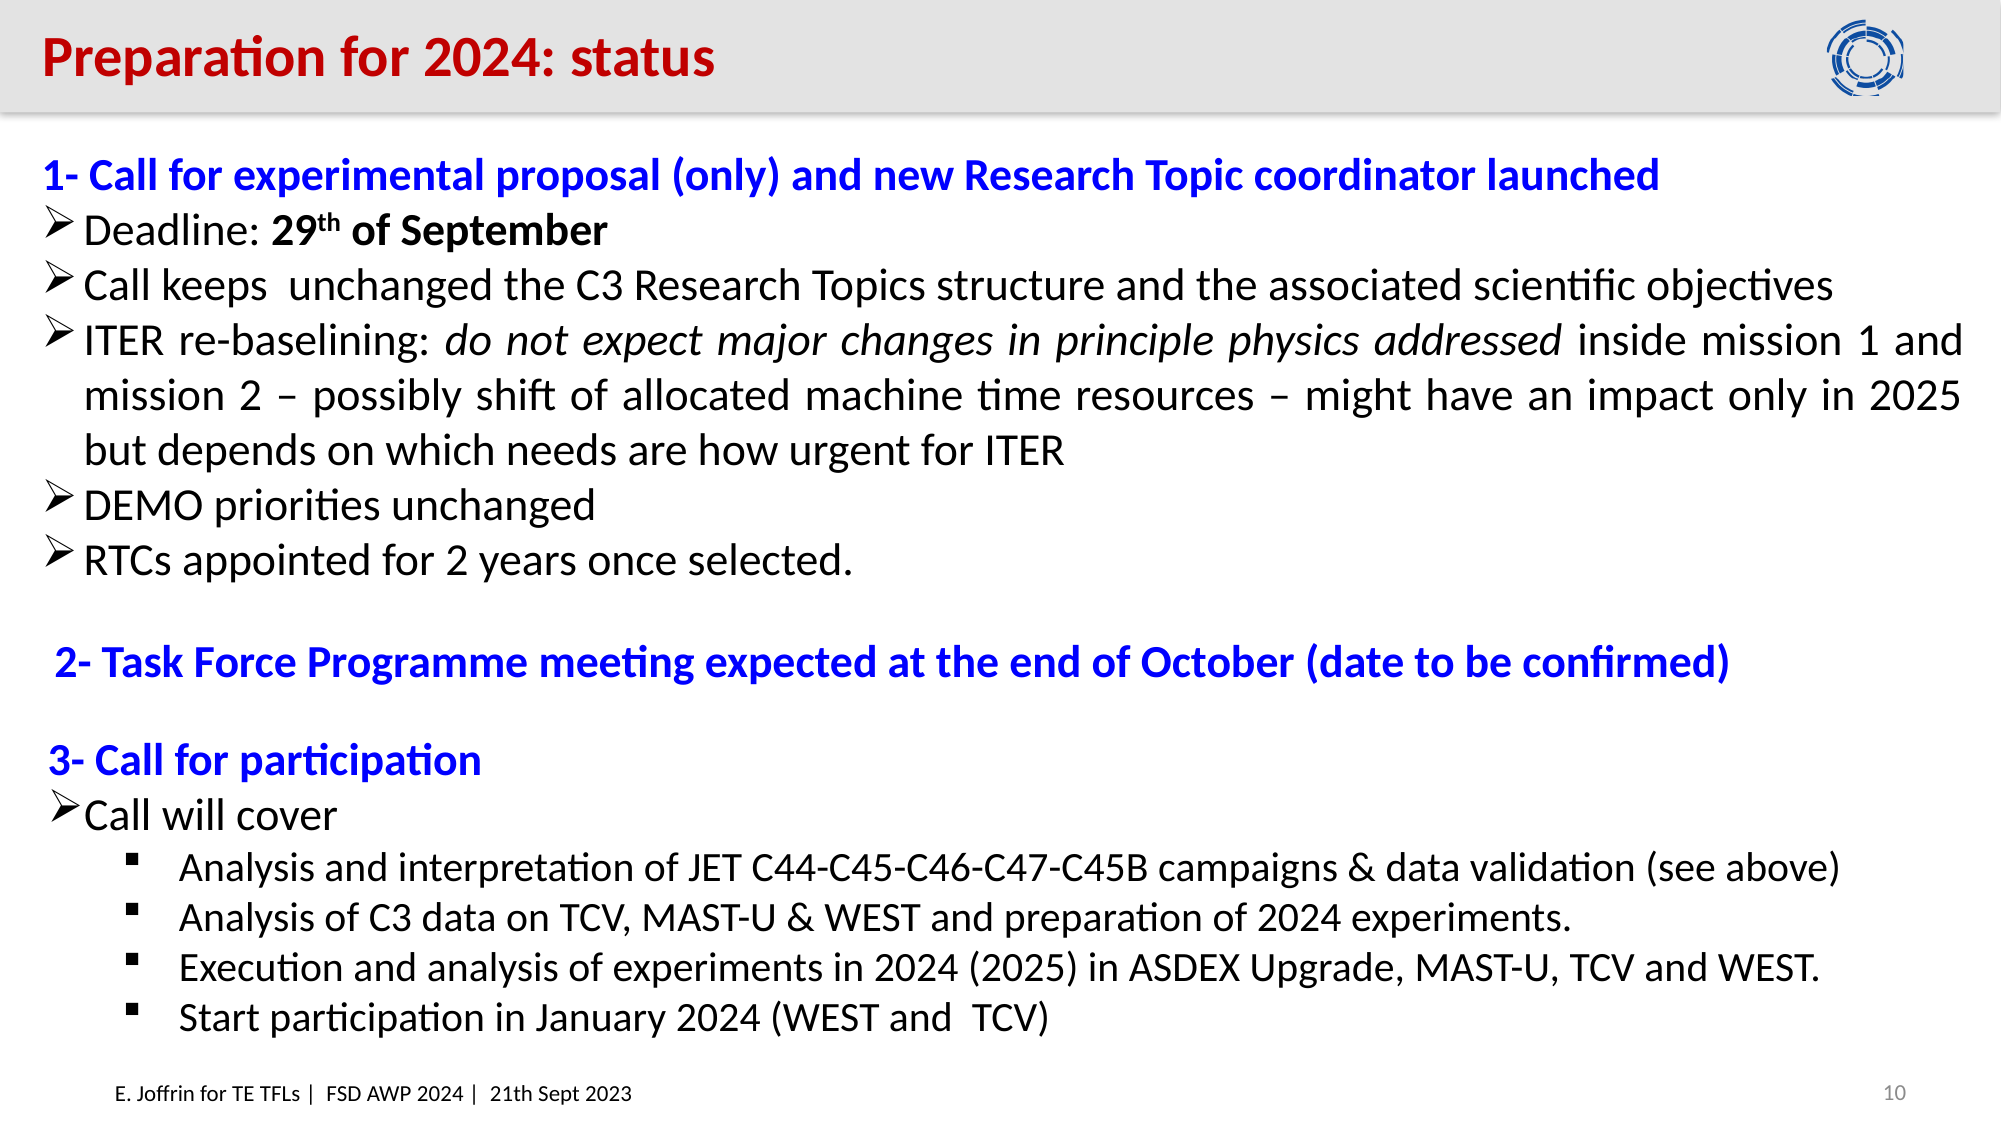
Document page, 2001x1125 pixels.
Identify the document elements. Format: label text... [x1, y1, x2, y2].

title Preparation for 2024: status [27, 25, 1678, 101]
text_box 3- Call for participation Call will cover Analysis and interpretation of JET C44-C45-C46-C47-C45B campaigns & data validation (see above) Analysis of C3 data on TCV, MAST-U & WEST and preparation of 2024 experiments. Execution and analysis of experiments in 2024 (2025) in ASDEX Upgrade, MAST-U, TCV and WEST. Start participation in January 2024 (WEST and TCV) [0, 722, 1981, 1047]
footer E. Joffrin for TE TFLs | FSD AWP 2024 | 21th Sept 2023 [99, 1070, 670, 1125]
list 1- Call for experimental proposal (only) and new Research Topic coordinator launched Deadline: 29th of September Call keeps unchanged the C3 Research Topics structure and the associated scientific objectives ITER re-baselining: do not expect major changes in principle physics addressed inside mission 1 and mission 2 – possibly shift of allocated machine time resources – might have an impact only in 2025 but depends on which needs are how urgent for ITER DEMO priorities unchanged RTCs appointed for 2 years once selected. [26, 137, 1980, 557]
slide_number 10 [1803, 1070, 1922, 1104]
text_box 2- Task Force Programme meeting expected at the end of October (date to be confirmed) [39, 623, 1993, 703]
